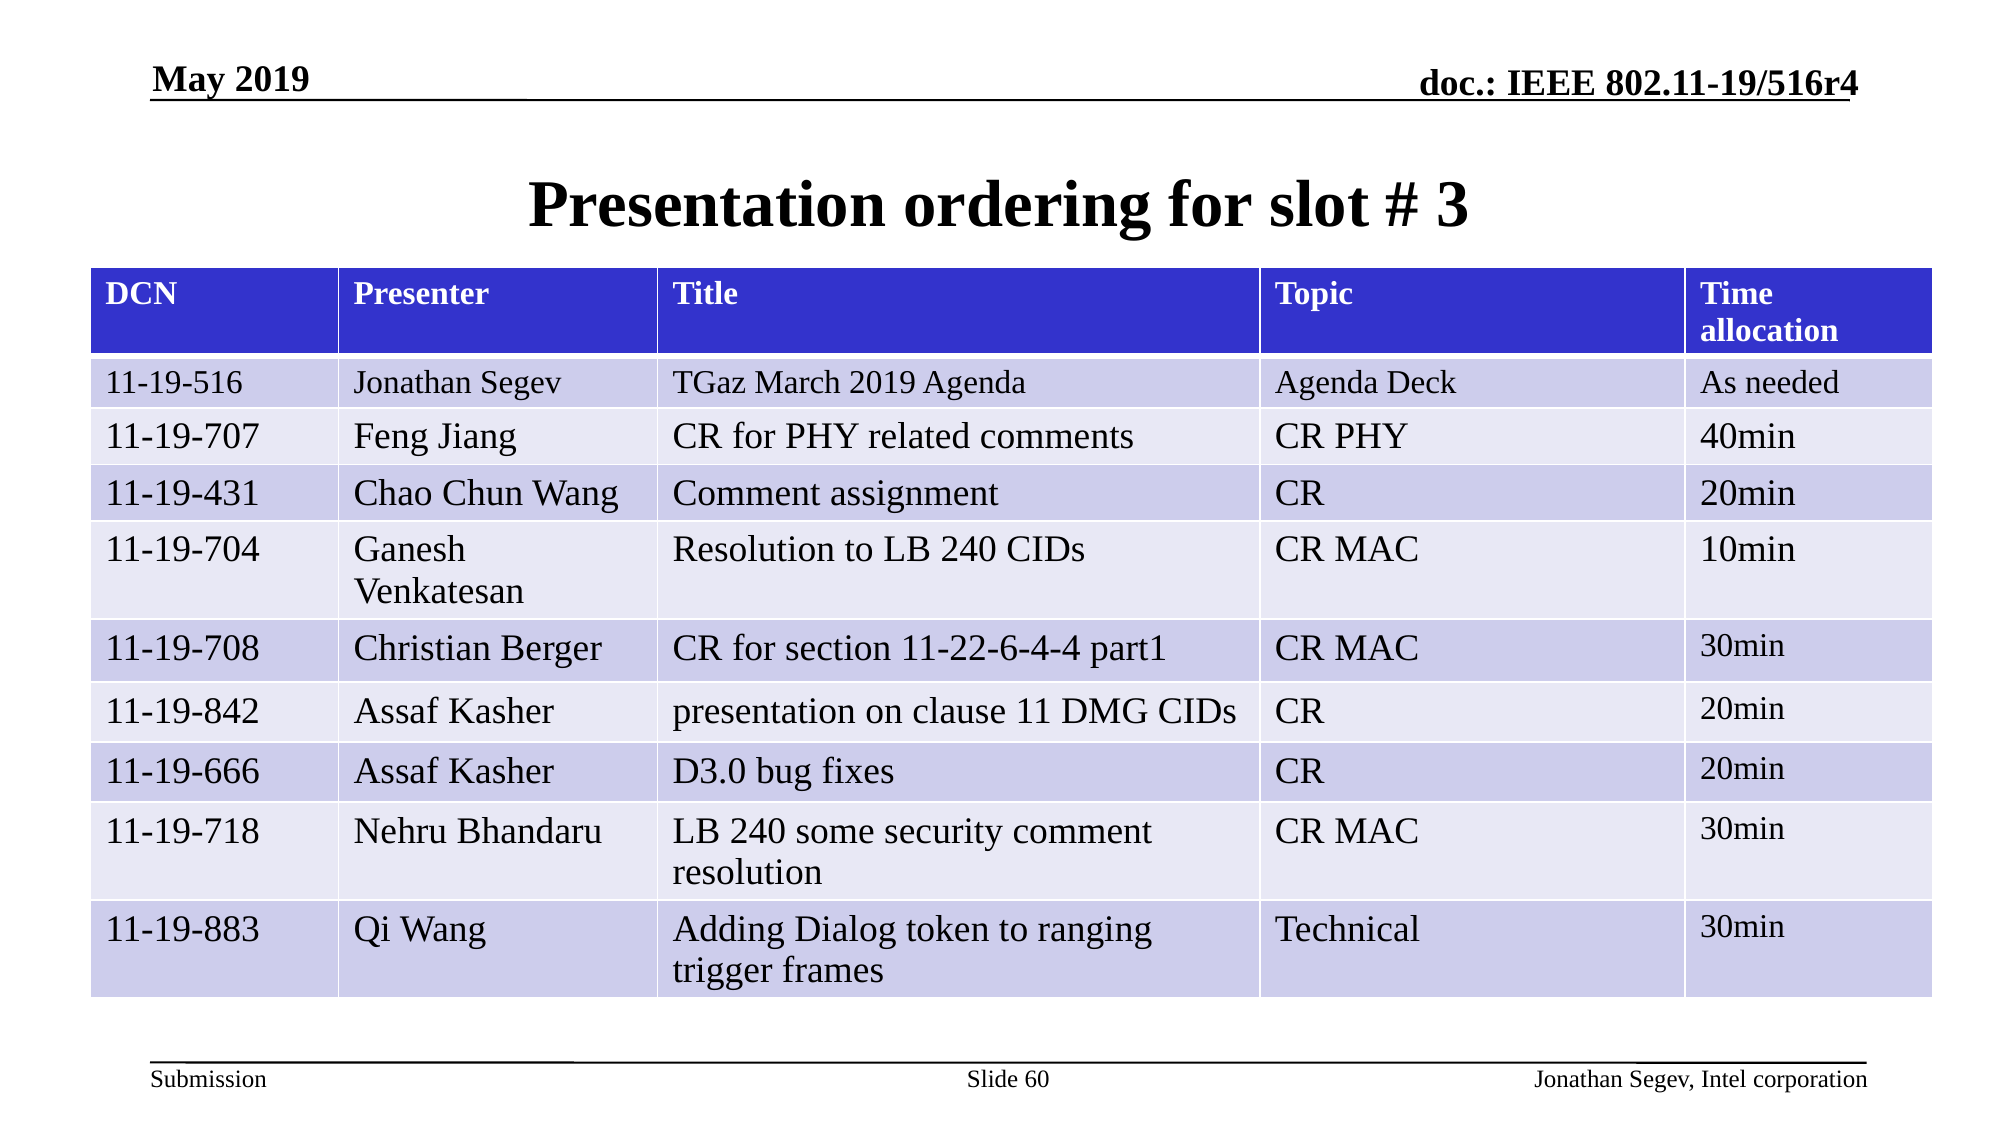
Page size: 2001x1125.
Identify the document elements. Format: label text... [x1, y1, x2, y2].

table_cell 11-19-431 [91, 465, 338, 520]
table_cell D3.0 bug fixes [658, 743, 1259, 801]
table_cell Feng Jiang [339, 409, 657, 464]
table_cell 11-19-666 [91, 743, 338, 801]
table_cell 11-19-708 [91, 620, 338, 681]
table_cell CR MAC [1261, 620, 1684, 681]
table_cell Qi Wang [339, 901, 657, 997]
table_cell 40min [1686, 409, 1932, 464]
table_cell Chao Chun Wang [339, 465, 657, 520]
table_header Presenter [339, 268, 657, 353]
table_cell CR MAC [1261, 522, 1684, 618]
table_cell Assaf Kasher [339, 683, 657, 741]
table_cell Technical [1261, 901, 1684, 997]
table_cell CR [1261, 465, 1684, 520]
table_cell TGaz March 2019 Agenda [658, 359, 1259, 407]
table_cell 11-19-707 [91, 409, 338, 464]
table_cell As needed [1686, 359, 1932, 407]
table_cell 20min [1686, 465, 1932, 520]
table_cell presentation on clause 11 DMG CIDs [658, 683, 1259, 741]
table_cell CR [1261, 683, 1684, 741]
table_cell CR PHY [1261, 409, 1684, 464]
table_cell CR MAC [1261, 803, 1684, 899]
table_cell 11-19-704 [91, 522, 338, 618]
table_cell CR for section 11-22-6-4-4 part1 [658, 620, 1259, 681]
table_cell 30min [1686, 803, 1932, 899]
table_header Topic [1261, 268, 1684, 353]
title Presentation ordering for slot # 3 [149, 112, 1850, 266]
table_cell CR [1261, 743, 1684, 801]
table_cell Christian Berger [339, 620, 657, 681]
table_cell 30min [1686, 620, 1932, 681]
table_cell 20min [1686, 743, 1932, 801]
table_cell 20min [1686, 683, 1932, 741]
table_cell Ganesh Venkatesan [339, 522, 657, 618]
table_cell 10min [1686, 522, 1932, 618]
table_cell Assaf Kasher [339, 743, 657, 801]
table_cell 11-19-883 [91, 901, 338, 997]
table_cell LB 240 some security comment resolution [658, 803, 1259, 899]
table_cell CR for PHY related comments [658, 409, 1259, 464]
table_cell Jonathan Segev [339, 359, 657, 407]
table_cell 30min [1686, 901, 1932, 997]
table_cell Nehru Bhandaru [339, 803, 657, 899]
table_cell Comment assignment [658, 465, 1259, 520]
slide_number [152, 54, 563, 100]
table_cell Adding Dialog token to ranging trigger frames [658, 901, 1259, 997]
table_cell Agenda Deck [1261, 359, 1684, 407]
table_header Time allocation [1686, 268, 1932, 353]
table_cell 11-19-718 [91, 803, 338, 899]
slide_number Slide 60 [950, 1061, 1067, 1123]
table_header Title [658, 268, 1259, 353]
table_cell Resolution to LB 240 CIDs [658, 522, 1259, 618]
table_header DCN [91, 268, 338, 353]
table_cell 11-19-842 [91, 683, 338, 741]
footer Jonathan Segev, Intel corporation [1171, 1061, 1869, 1093]
table_cell 11-19-516 [91, 359, 338, 407]
